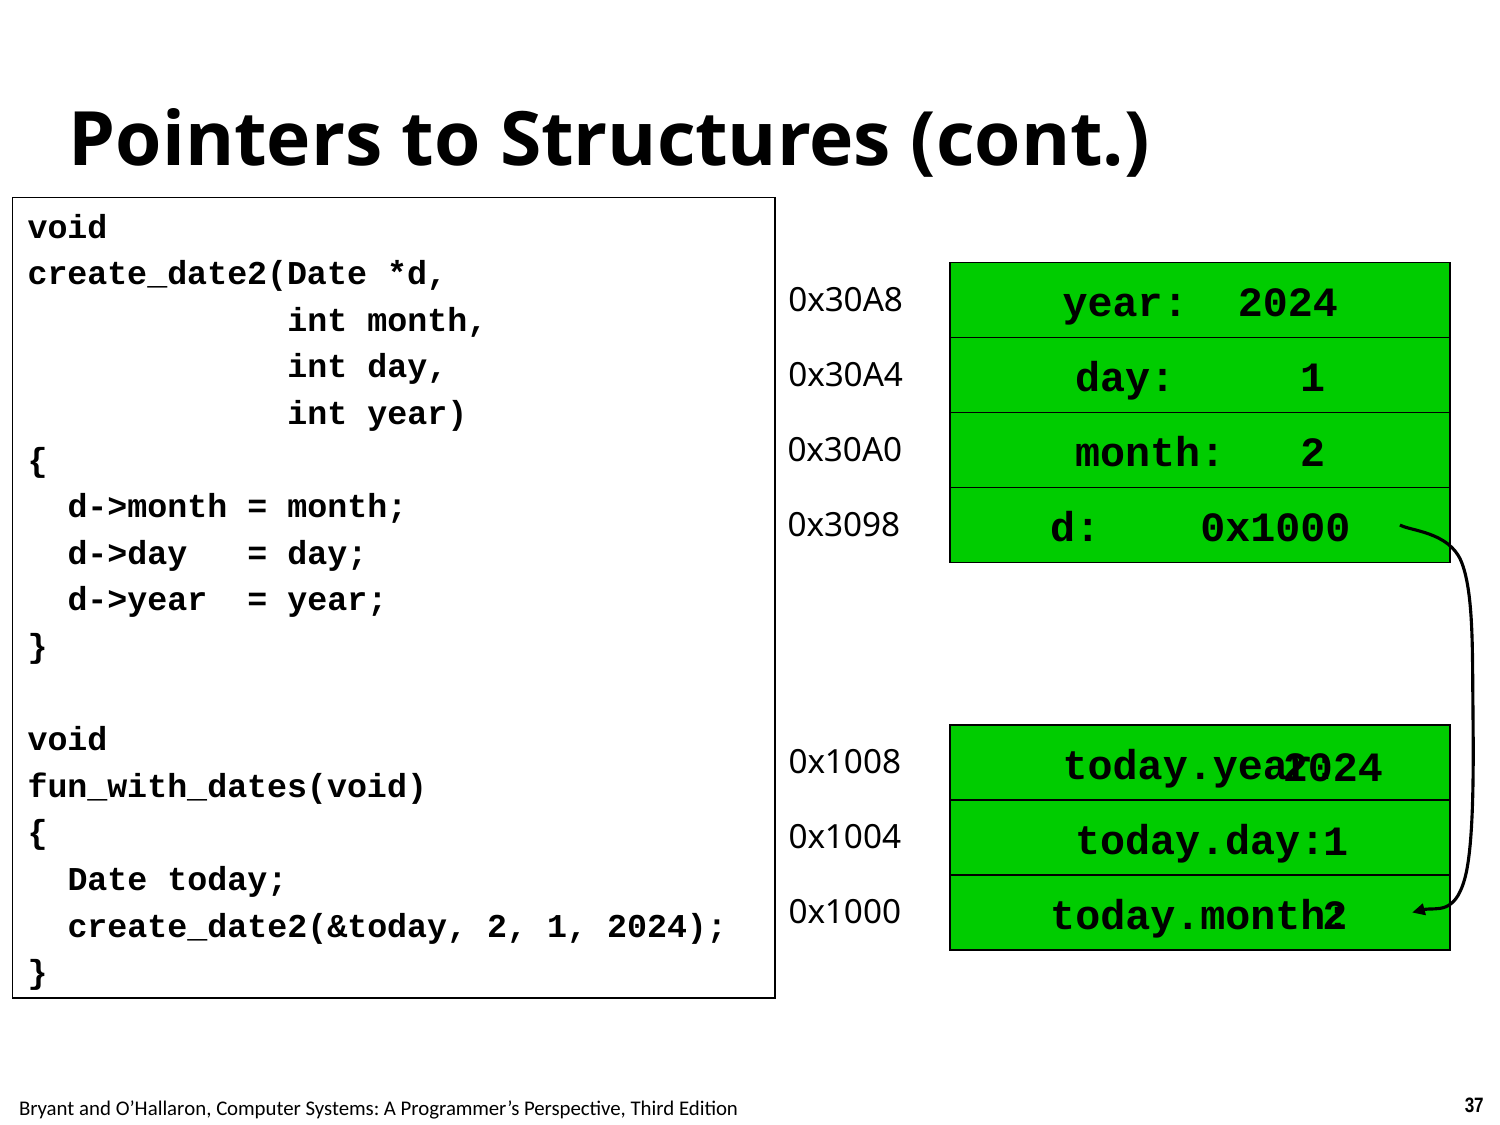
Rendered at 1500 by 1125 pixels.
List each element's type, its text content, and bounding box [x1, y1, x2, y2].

text_box [1401, 549, 1474, 900]
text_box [775, 724, 1451, 951]
text_box void create_date2(Date *d, int month, int day, int year) { d->month = month; d->day = day; d->year = year; } void fun_with_dates(void) { Date today; create_date2(&today, 2, 1, 2024); } [12, 197, 775, 998]
title Pointers to Structures (cont.) [62, 41, 1438, 230]
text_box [774, 262, 1451, 563]
